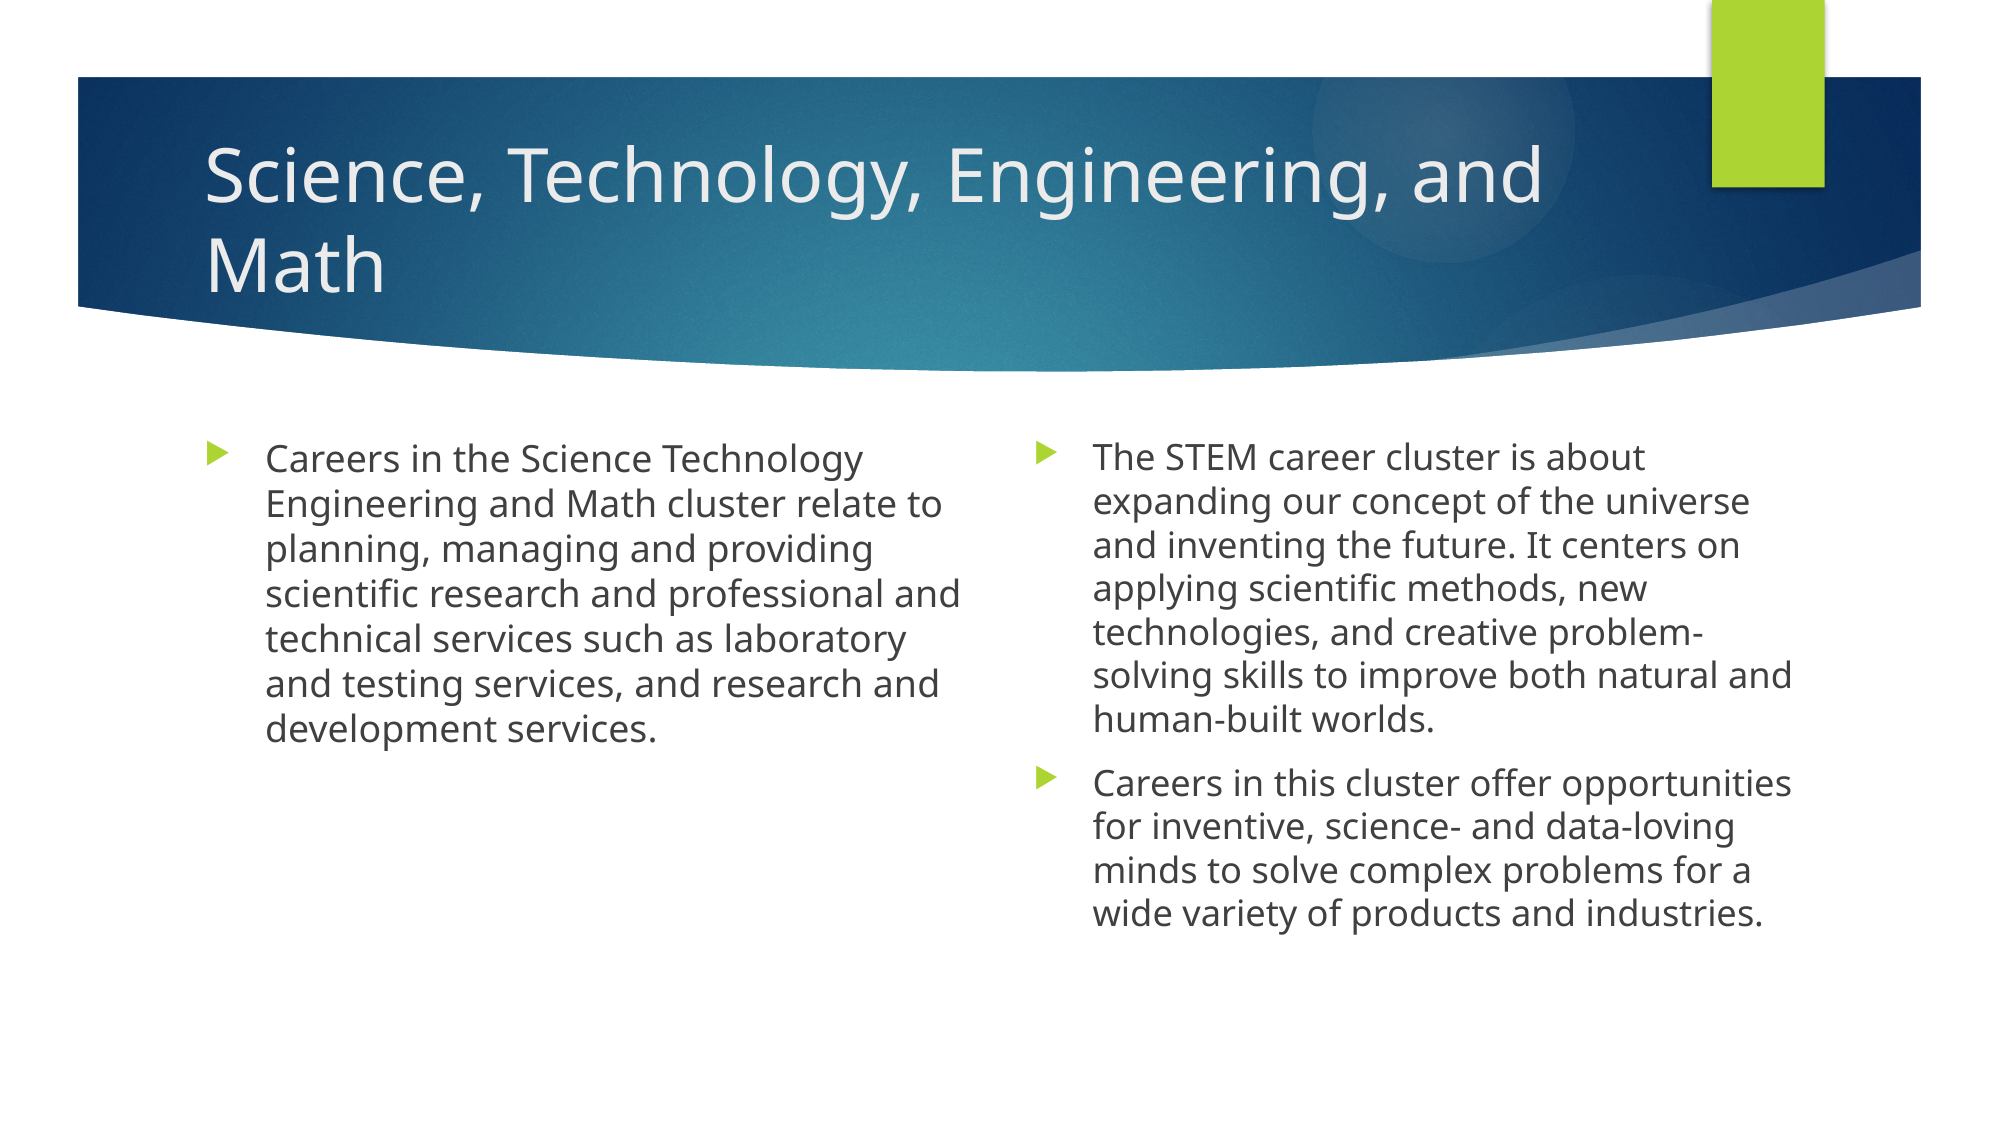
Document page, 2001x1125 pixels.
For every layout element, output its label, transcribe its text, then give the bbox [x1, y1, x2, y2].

list The STEM career cluster is about expanding our concept of the universe and inventing the future. It centers on applying scientific methods, new technologies, and creative problem-solving skills to improve both natural and human-built worlds. Careers in this cluster offer opportunities for inventive, science- and data-loving minds to solve complex problems for a wide variety of products and industries. [1018, 427, 1810, 988]
list Careers in the Science Technology Engineering and Math cluster relate to planning, managing and providing scientific research and professional and technical services such as laboratory and testing services, and research and development services. [189, 427, 981, 988]
title Science, Technology, Engineering, and Math [189, 159, 1627, 276]
